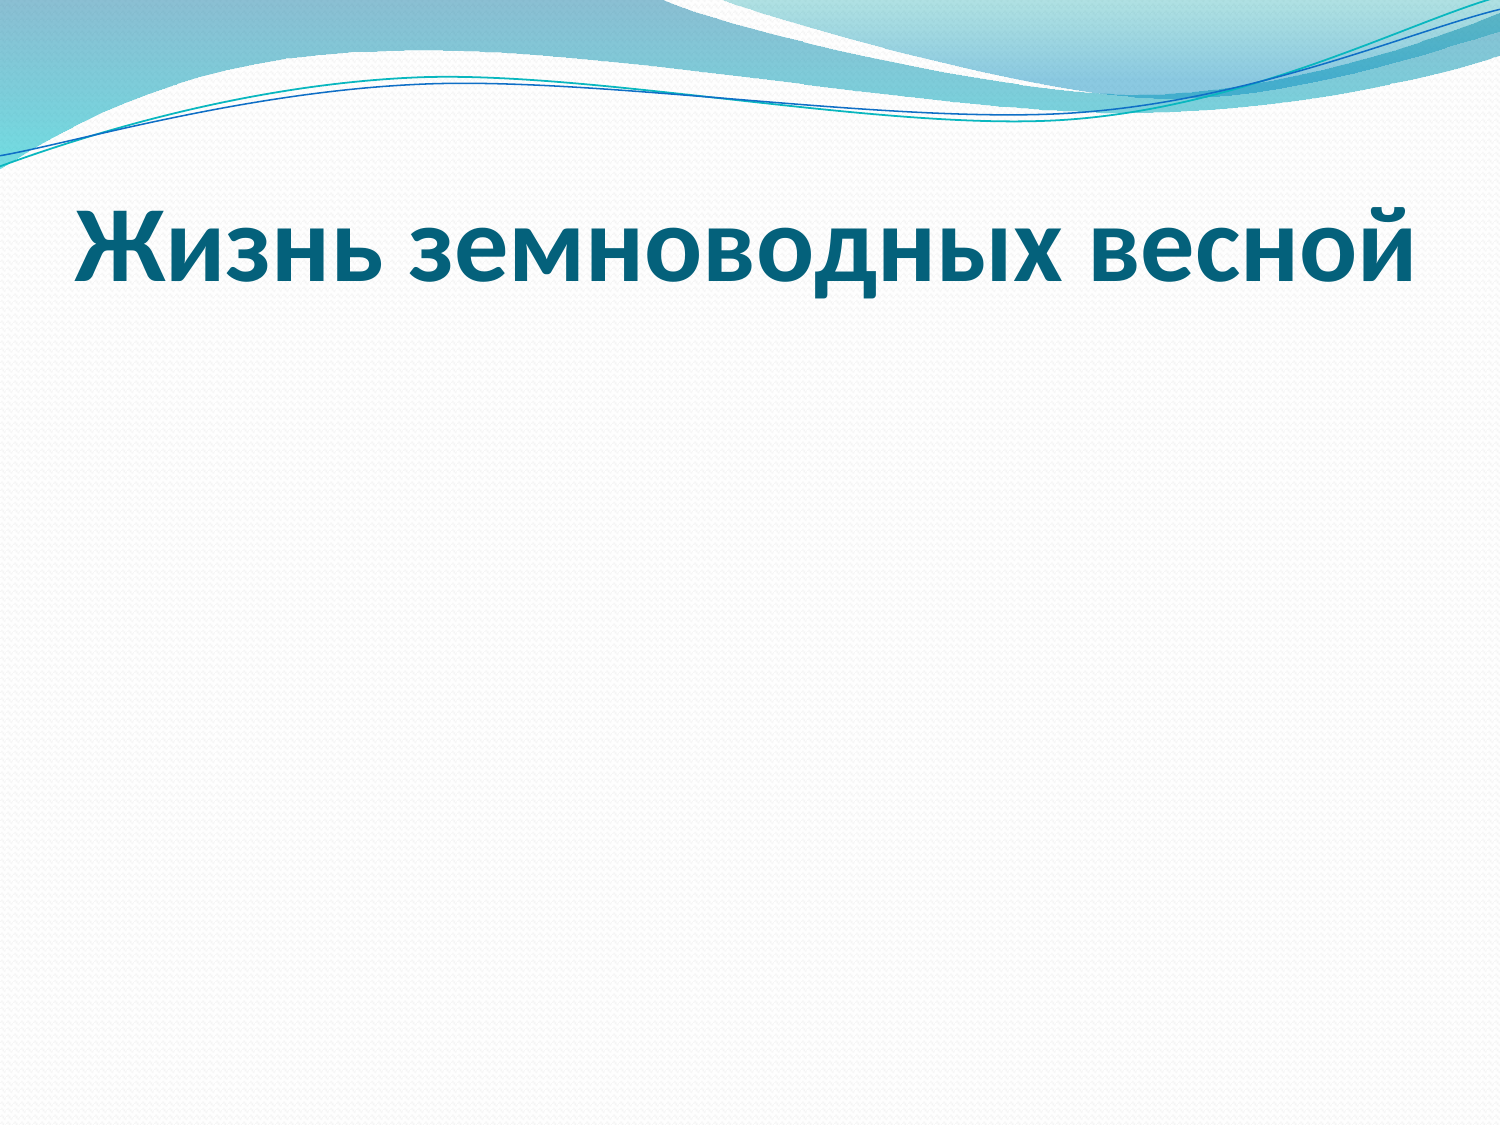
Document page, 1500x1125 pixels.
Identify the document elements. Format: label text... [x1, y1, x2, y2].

title Жизнь земноводных весной [75, 115, 1425, 303]
